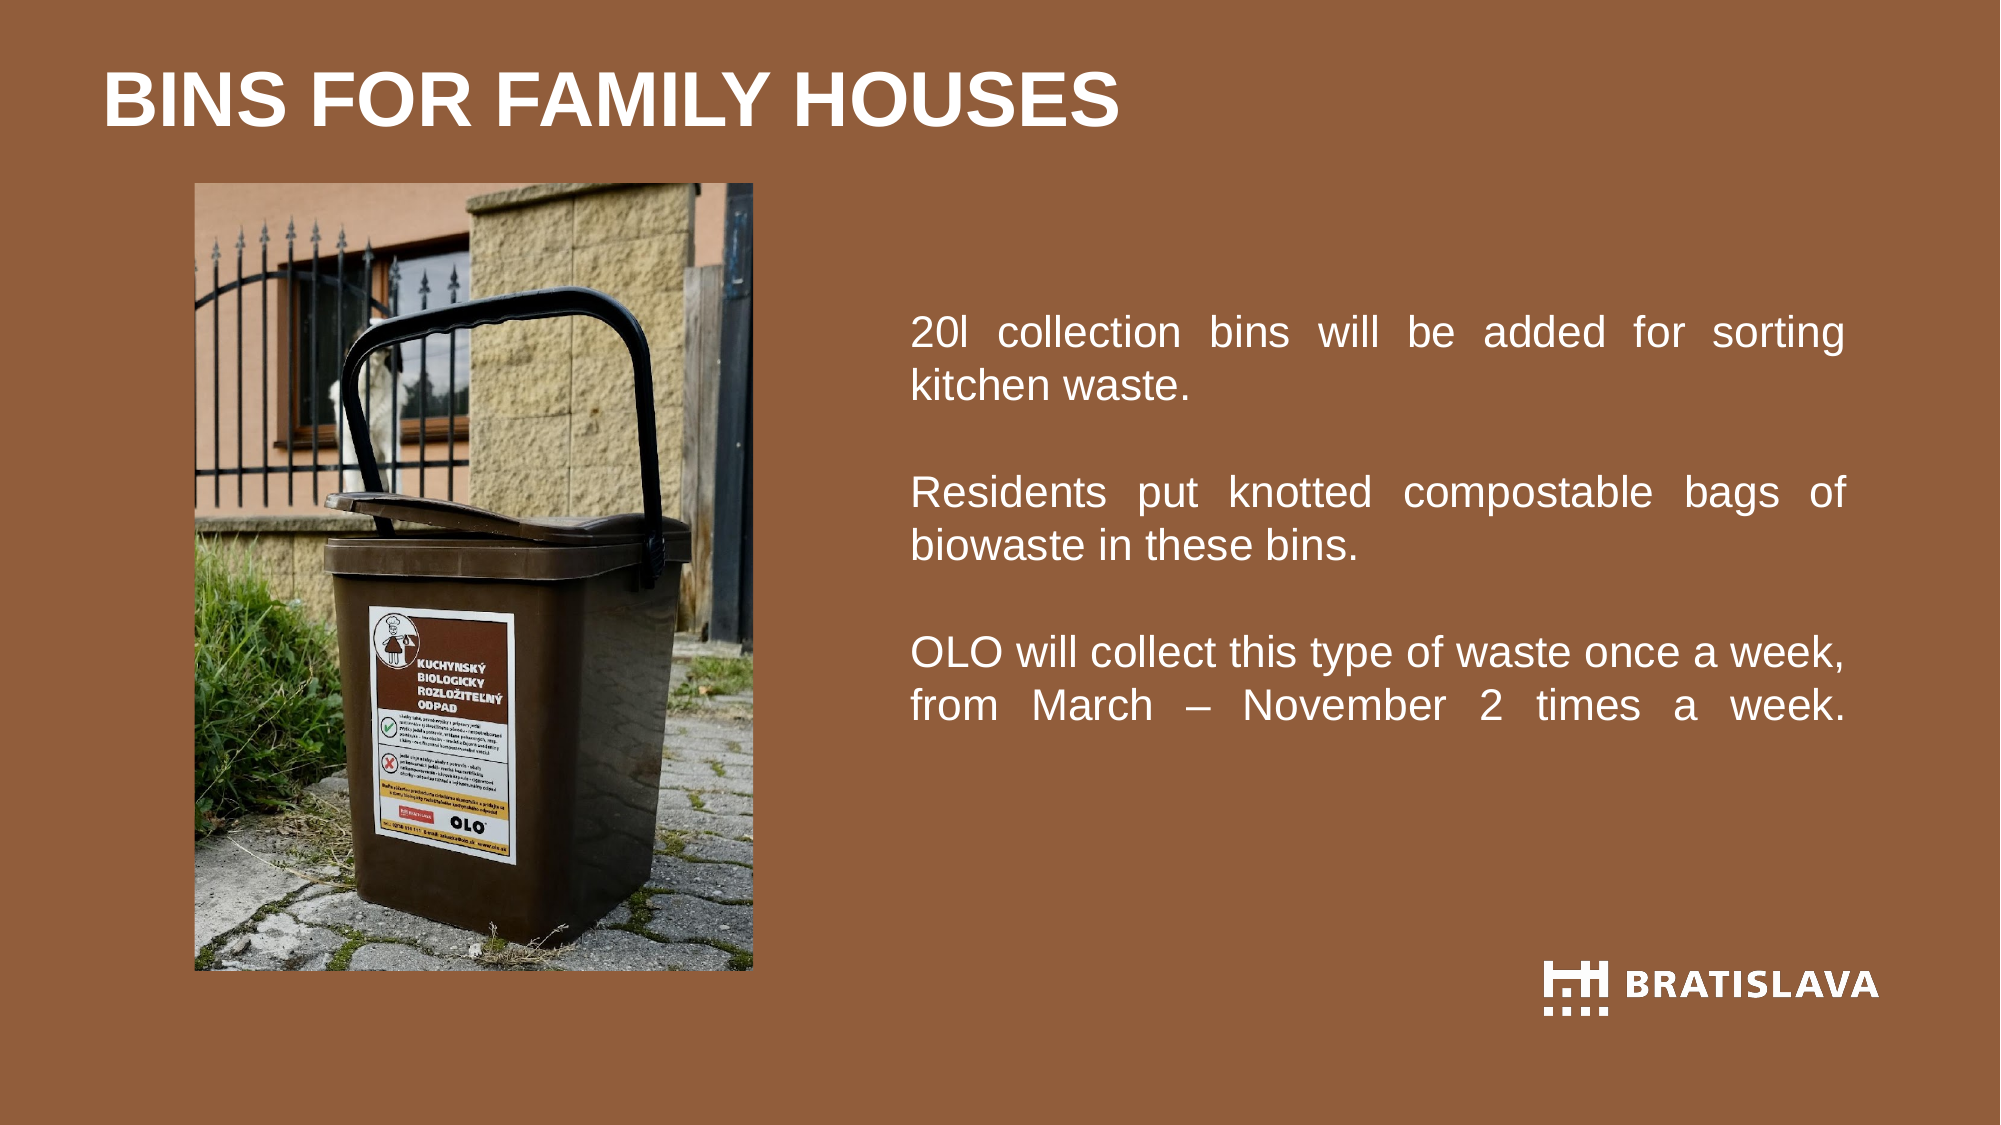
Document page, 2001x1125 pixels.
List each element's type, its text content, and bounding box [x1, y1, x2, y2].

picture [194, 183, 754, 971]
text_box BINS FOR FAMILY HOUSES [87, 40, 1440, 149]
text_box 20l collection bins will be added for sorting kitchen waste. Residents put knotted compostable bags of biowaste in these bins. OLO will collect this type of waste once a week, from March – November 2 times a week. [890, 292, 1868, 793]
picture [1497, 914, 1926, 1063]
